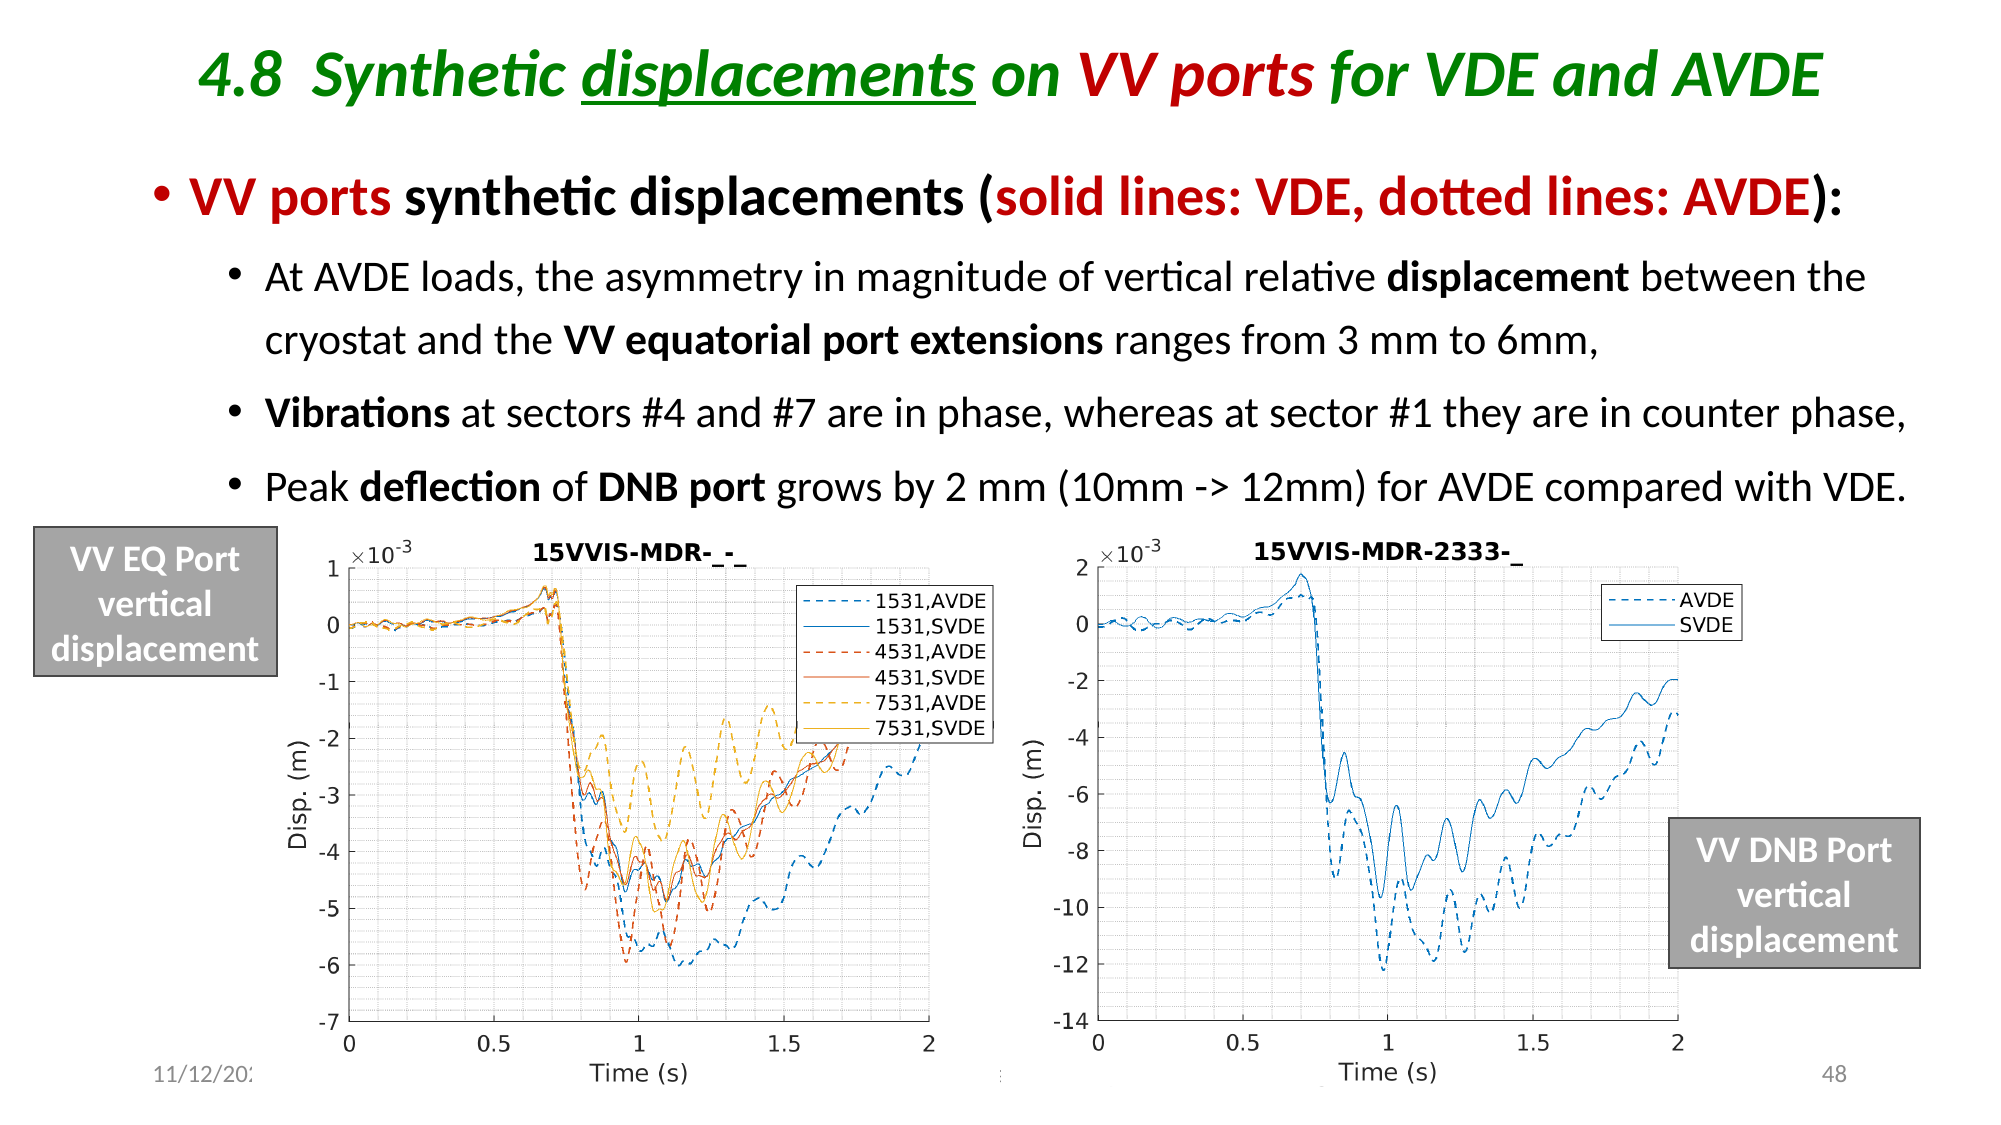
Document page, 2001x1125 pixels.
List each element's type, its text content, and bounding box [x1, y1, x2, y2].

slide_number 48 [1425, 1042, 1863, 1103]
text_box VV EQ Port vertical displacement [33, 526, 252, 677]
picture [252, 526, 1000, 1088]
footer The 3-rd IAEA Technical Meeting on Plasma Disruptions and their Mitigation [568, 1042, 1425, 1103]
picture [1001, 525, 1749, 1086]
list VV ports synthetic displacements (solid lines: VDE, dotted lines: AVDE): At AVDE loads, the asymmetry in magnitude of vertical relative displacement between the cryostat and the VV equatorial port extensions ranges from 3 mm to 6mm, Vibrations at sectors #4 and #7 are in phase, whereas at sector #1 they are in counter phase, Peak deflection of DNB port grows by 2 mm (10mm -> 12mm) for AVDE compared with VDE. [137, 138, 1985, 644]
text_box VV DNB Port vertical displacement [1749, 817, 1921, 969]
title 4.8 Synthetic displacements on VV ports for VDE and AVDE [69, 22, 1952, 128]
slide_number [137, 1042, 568, 1103]
